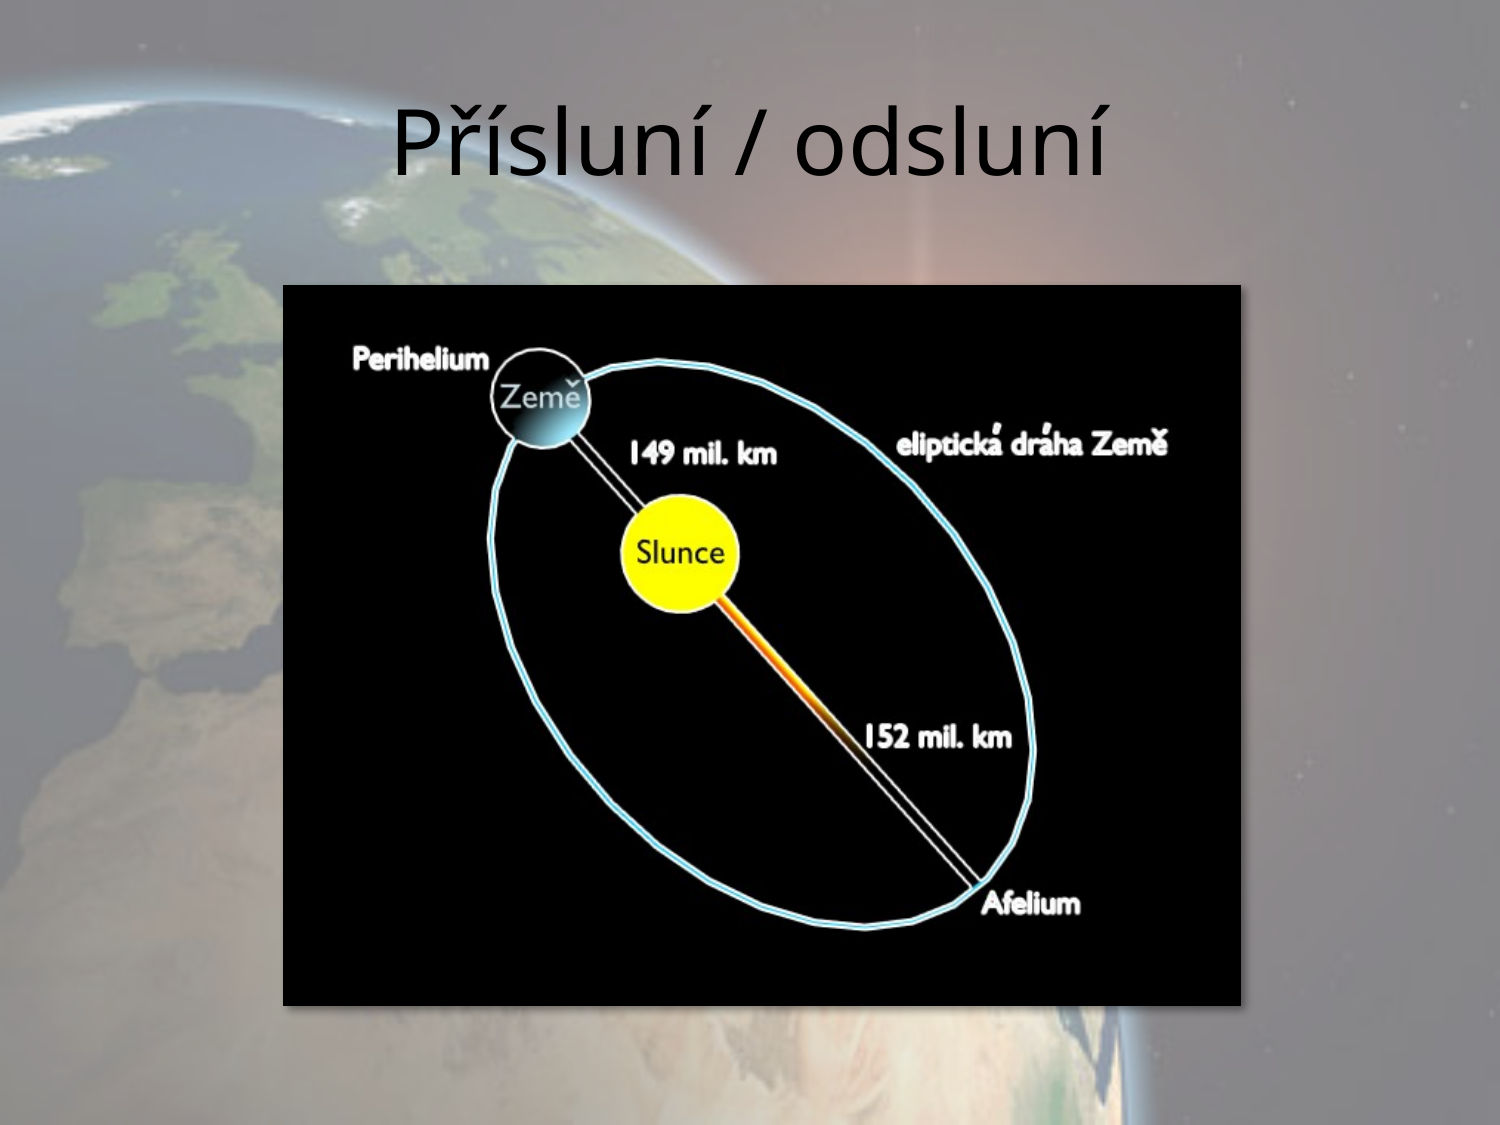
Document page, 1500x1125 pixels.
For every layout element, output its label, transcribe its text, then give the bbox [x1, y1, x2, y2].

title Přísluní / odsluní [75, 45, 1425, 233]
picture [288, 290, 1235, 1000]
